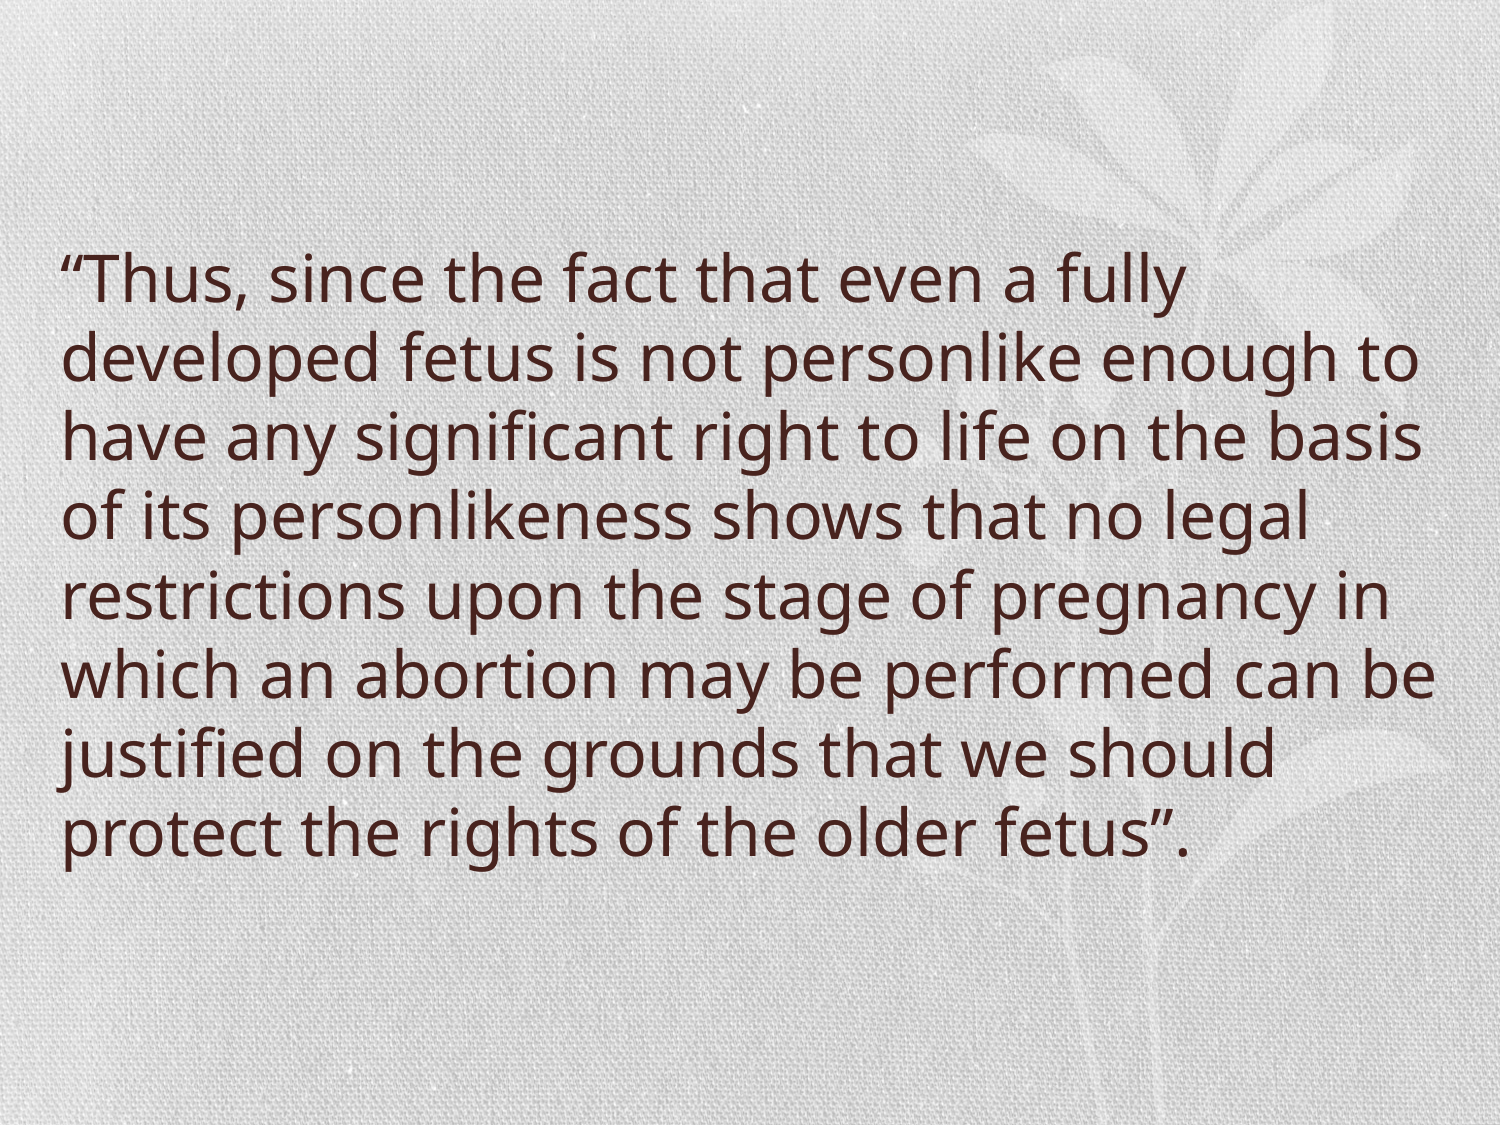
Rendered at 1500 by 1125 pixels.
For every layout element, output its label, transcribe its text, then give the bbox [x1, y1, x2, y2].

title “Thus, since the fact that even a fully developed fetus is not personlike enough to have any significant right to life on the basis of its personlikeness shows that no legal restrictions upon the stage of pregnancy in which an abortion may be performed can be justified on the grounds that we should protect the rights of the older fetus”. [45, 160, 1455, 878]
